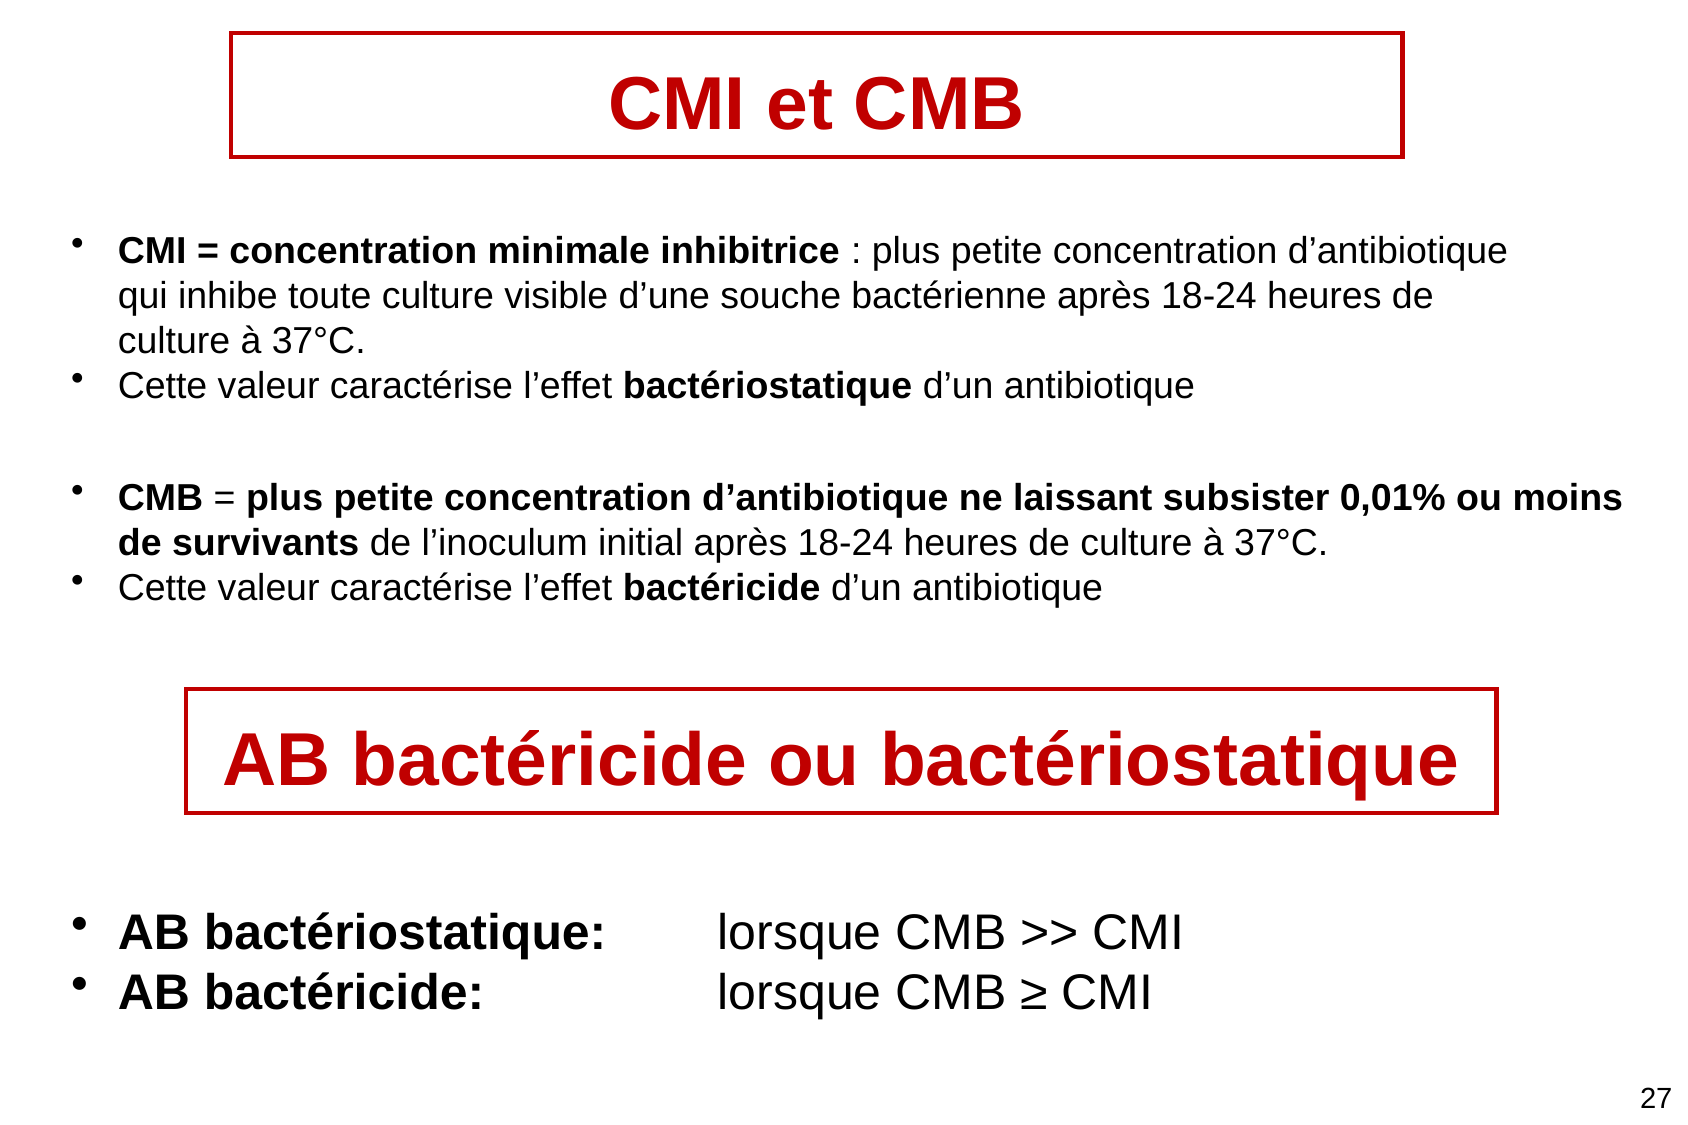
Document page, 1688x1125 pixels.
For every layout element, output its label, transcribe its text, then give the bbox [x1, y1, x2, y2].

text_box AB bactériostatique: lorsque CMB >> CMI AB bactéricide: lorsque CMB ≥ CMI [56, 861, 1551, 1027]
text_box CMB = plus petite concentration d’antibiotique ne laissant subsister 0,01% ou moins de survivants de l’inoculum initial après 18-24 heures de culture à 37°C. Cette valeur caractérise l’effet bactéricide d’un antibiotique [56, 465, 1642, 616]
text_box CMI et CMB [230, 33, 1403, 158]
slide_number 27 [1251, 1072, 1688, 1125]
text_box AB bactéricide ou bactériostatique [185, 688, 1497, 813]
text_box CMI = concentration minimale inhibitrice : plus petite concentration d’antibiotique qui inhibe toute culture visible d’une souche bactérienne après 18-24 heures de culture à 37°C. Cette valeur caractérise l’effet bactériostatique d’un antibiotique [56, 218, 1551, 413]
